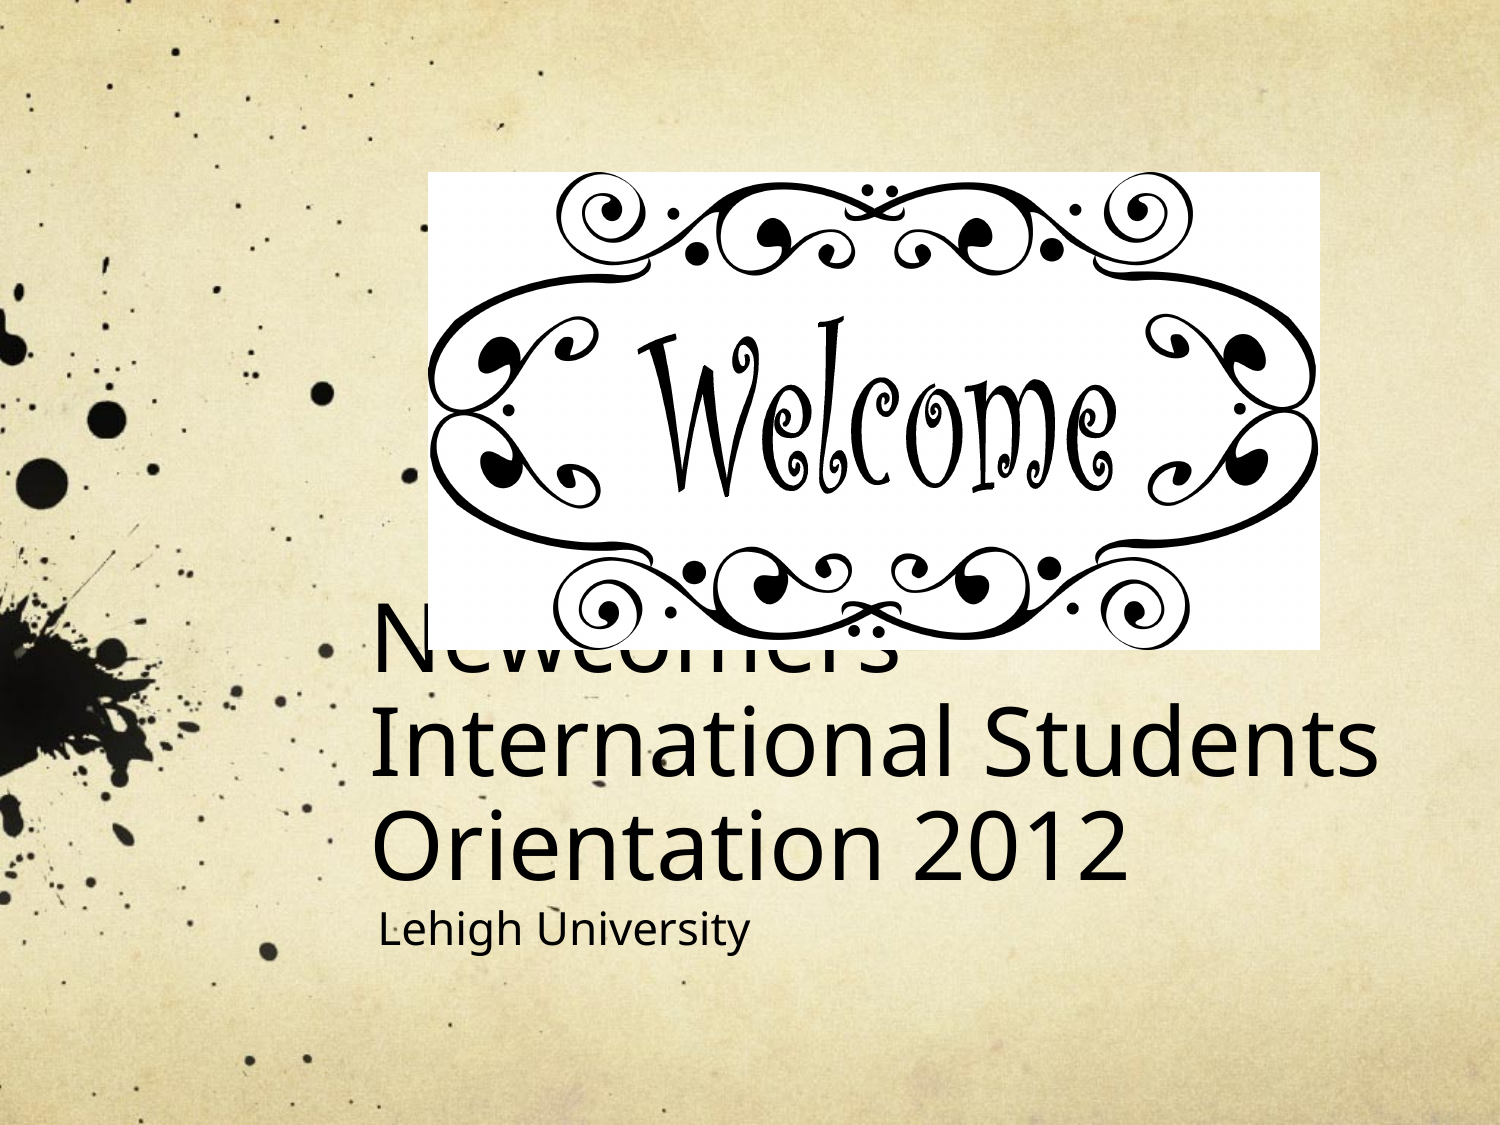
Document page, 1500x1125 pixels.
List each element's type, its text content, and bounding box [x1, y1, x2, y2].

picture [0, 0, 1500, 1125]
subtitle Lehigh University [362, 900, 1425, 1093]
title Newcomers-International Students Orientation 2012 [362, 586, 1425, 900]
